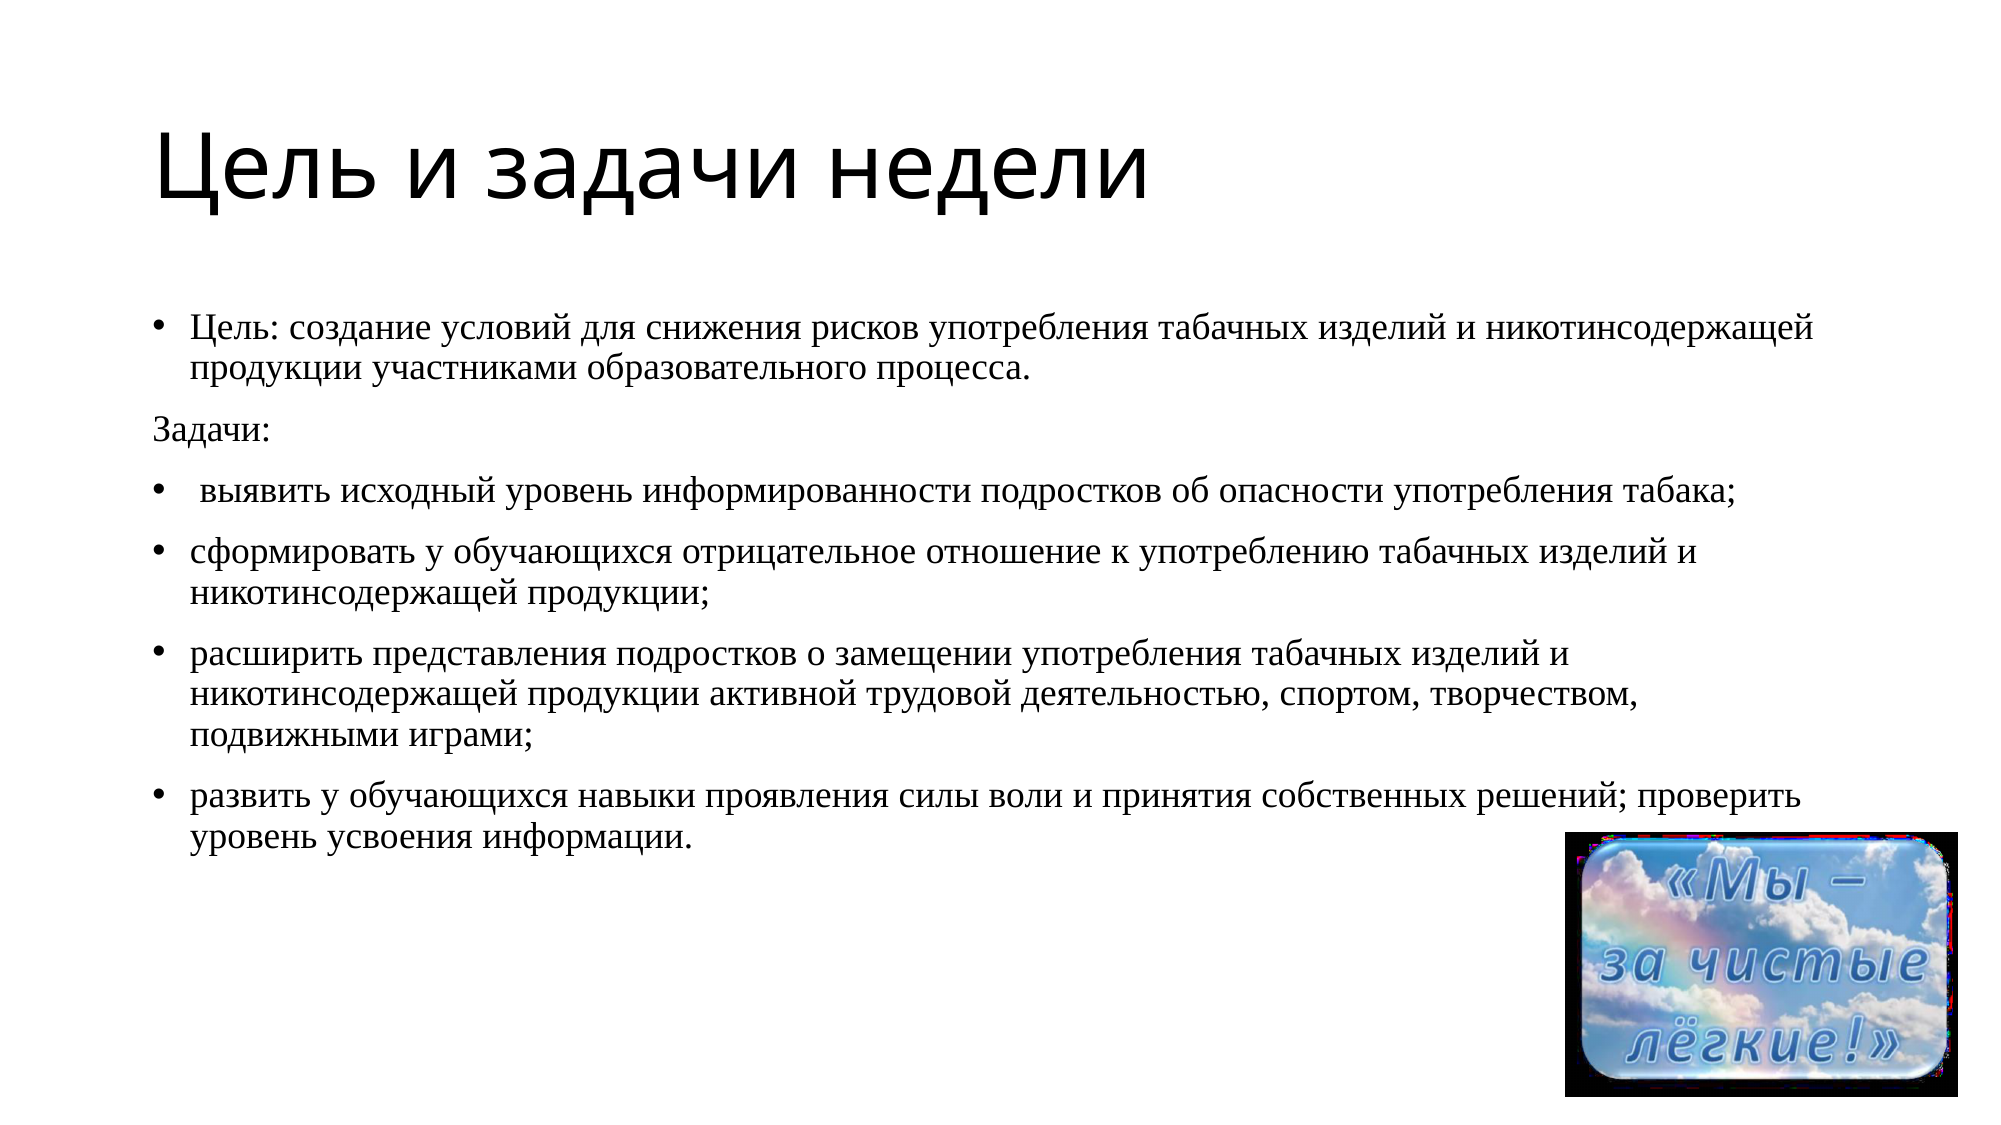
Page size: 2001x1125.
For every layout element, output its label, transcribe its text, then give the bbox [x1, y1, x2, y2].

picture [1565, 832, 1958, 1097]
list Цель: создание условий для снижения рисков употребления табачных изделий и никотинсодержащей продукции участниками образовательного процесса. Задачи: выявить исходный уровень информированности подростков об опасности употребления табака; сформировать у обучающихся отрицательное отношение к употреблению табачных изделий и никотинсодержащей продукции; расширить представления подростков о замещении употребления табачных изделий и никотинсодержащей продукции активной трудовой деятельностью, спортом, творчеством, подвижными играми; развить у обучающихся навыки проявления силы воли и принятия собственных решений; проверить уровень усвоения информации. [137, 299, 1863, 1014]
title Цель и задачи недели [137, 59, 1863, 278]
